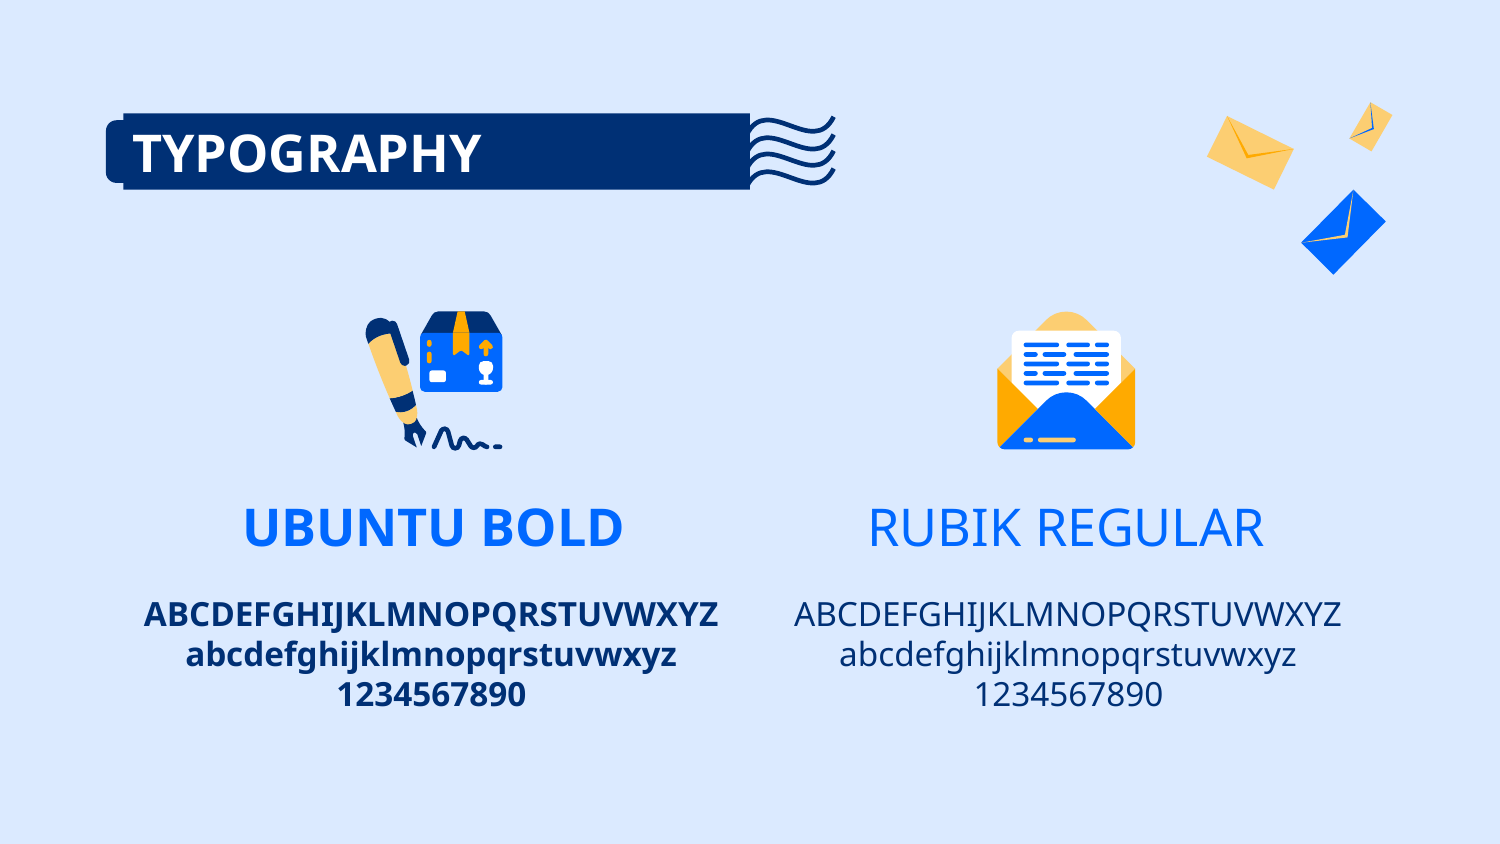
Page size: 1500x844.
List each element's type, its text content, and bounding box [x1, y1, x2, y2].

subtitle ABCDEFGHIJKLMNOPQRSTUVWXYZ abcdefghijklmnopqrstuvwxyz 1234567890 [750, 578, 1387, 727]
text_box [364, 311, 503, 451]
title UBUNTU BOLD [209, 479, 658, 574]
title TYPOGRAPHY [123, 113, 750, 190]
title RUBIK REGULAR [842, 479, 1291, 574]
subtitle ABCDEFGHIJKLMNOPQRSTUVWXYZ abcdefghijklmnopqrstuvwxyz 1234567890 [113, 578, 750, 727]
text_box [997, 311, 1136, 450]
